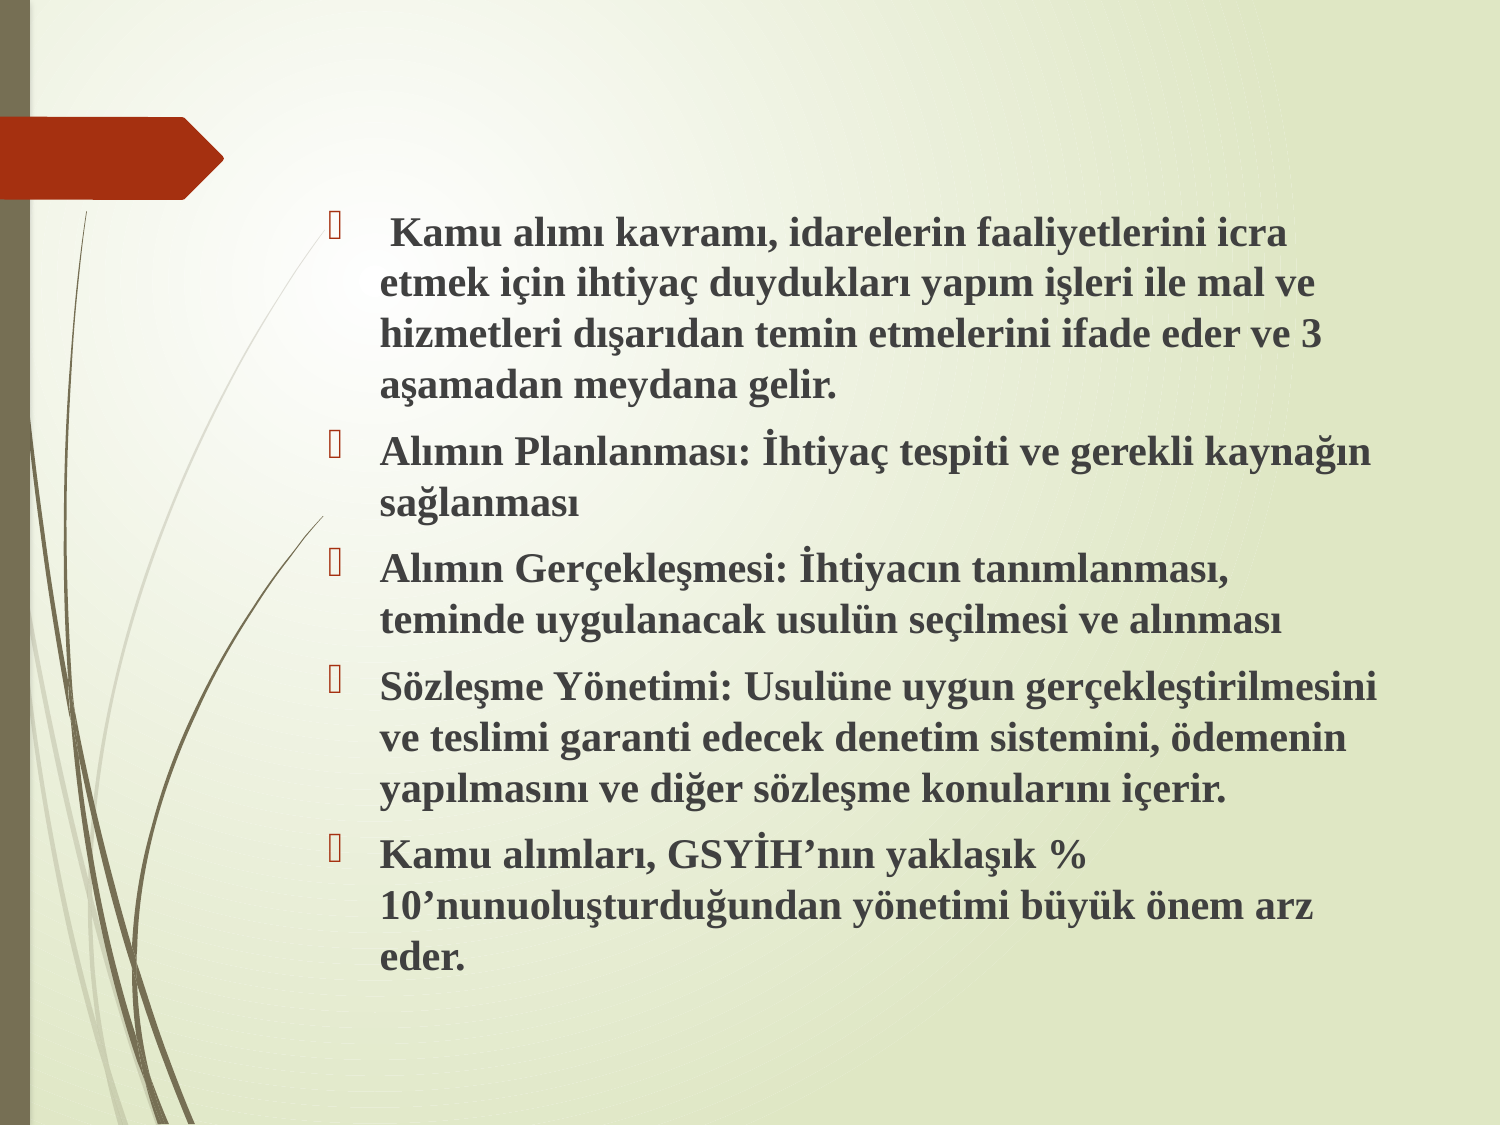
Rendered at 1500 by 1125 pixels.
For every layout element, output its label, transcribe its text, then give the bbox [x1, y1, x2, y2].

list Kamu alımı kavramı, idarelerin faaliyetlerini icra etmek için ihtiyaç duydukları yapım işleri ile mal ve hizmetleri dışarıdan temin etmelerini ifade eder ve 3 aşamadan meydana gelir. Alımın Planlanması: İhtiyaç tespiti ve gerekli kaynağın sağlanması Alımın Gerçekleşmesi: İhtiyacın tanımlanması, teminde uygulanacak usulün seçilmesi ve alınması Sözleşme Yönetimi: Usulüne uygun gerçekleştirilmesini ve teslimi garanti edecek denetim sistemini, ödemenin yapılmasını ve diğer sözleşme konularını içerir. Kamu alımları, GSYİH’nın yaklaşık % 10’nunuoluşturduğundan yönetimi büyük önem arz eder. [312, 196, 1395, 1047]
